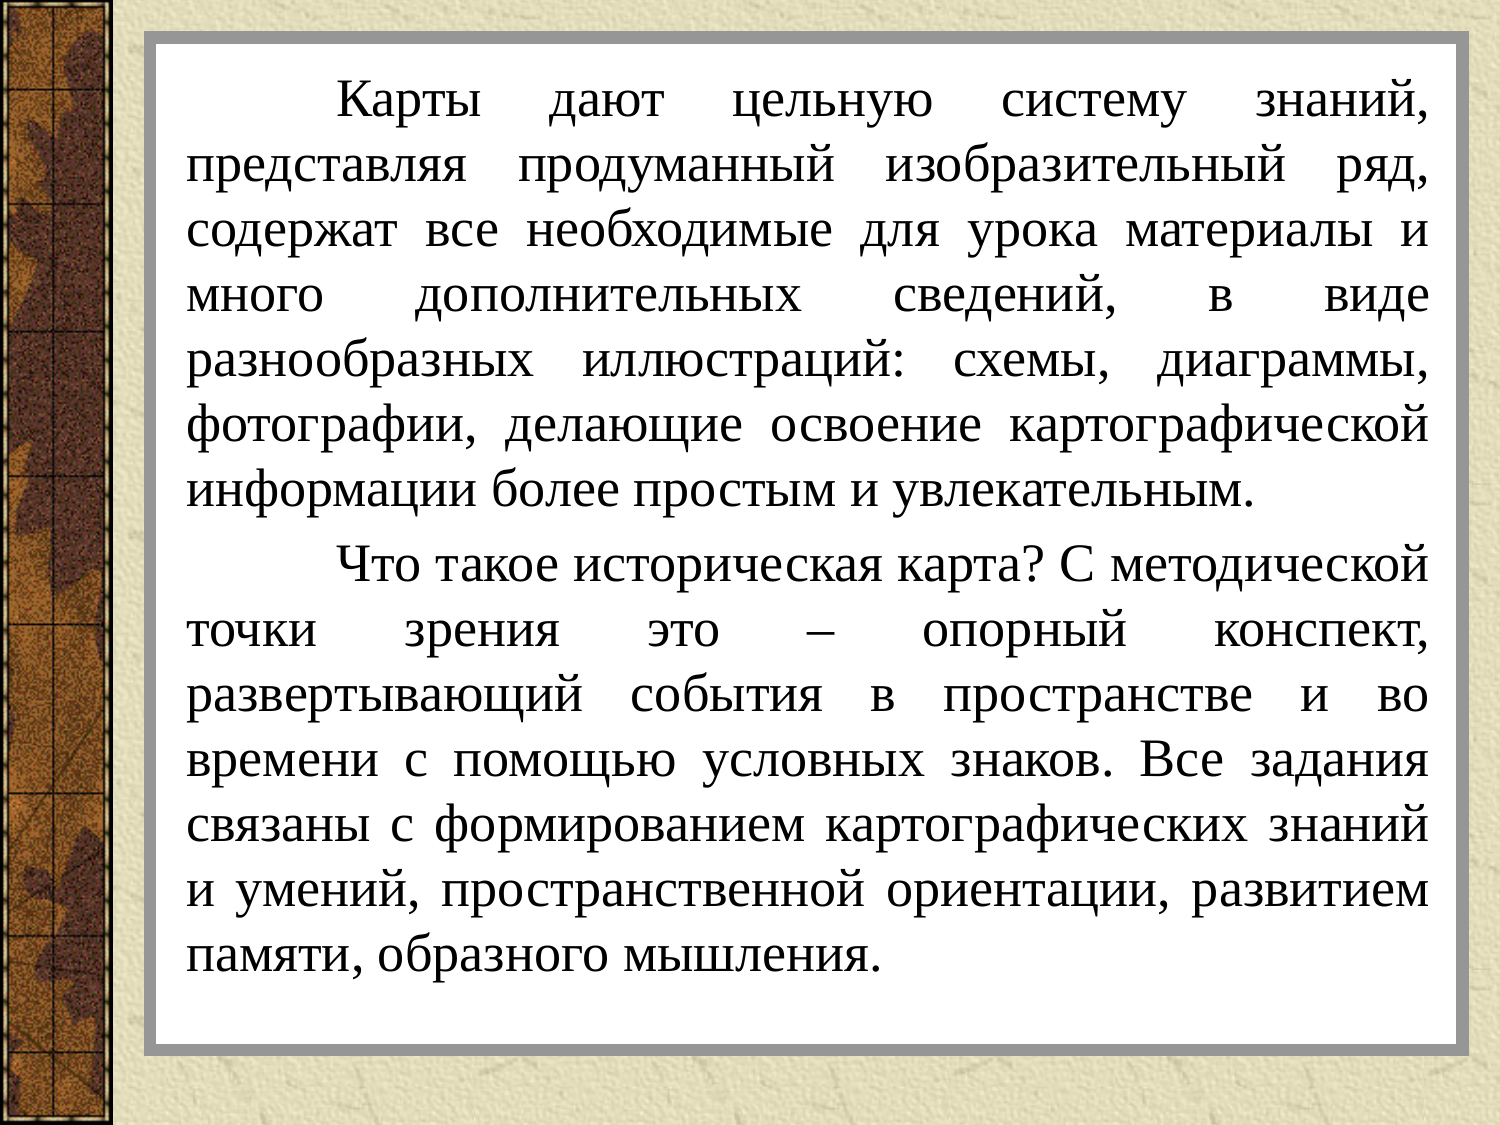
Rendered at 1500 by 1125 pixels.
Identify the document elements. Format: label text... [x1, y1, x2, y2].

picture [0, 0, 1500, 1125]
list Карты дают цельную систему знаний, представляя продуманный изобразительный ряд, содержат все необходимые для урока материалы и много дополнительных сведений, в виде разнообразных иллюстраций: схемы, диаграммы, фотографии, делающие освоение картографической информации более простым и увлекательным. Что такое историческая карта? С методической точки зрения это – опорный конспект, развертывающий события в пространстве и во времени с помощью условных знаков. Все задания связаны с формированием картографических знаний и умений, пространственной ориентации, развитием памяти, образного мышления. [171, 54, 1447, 1012]
